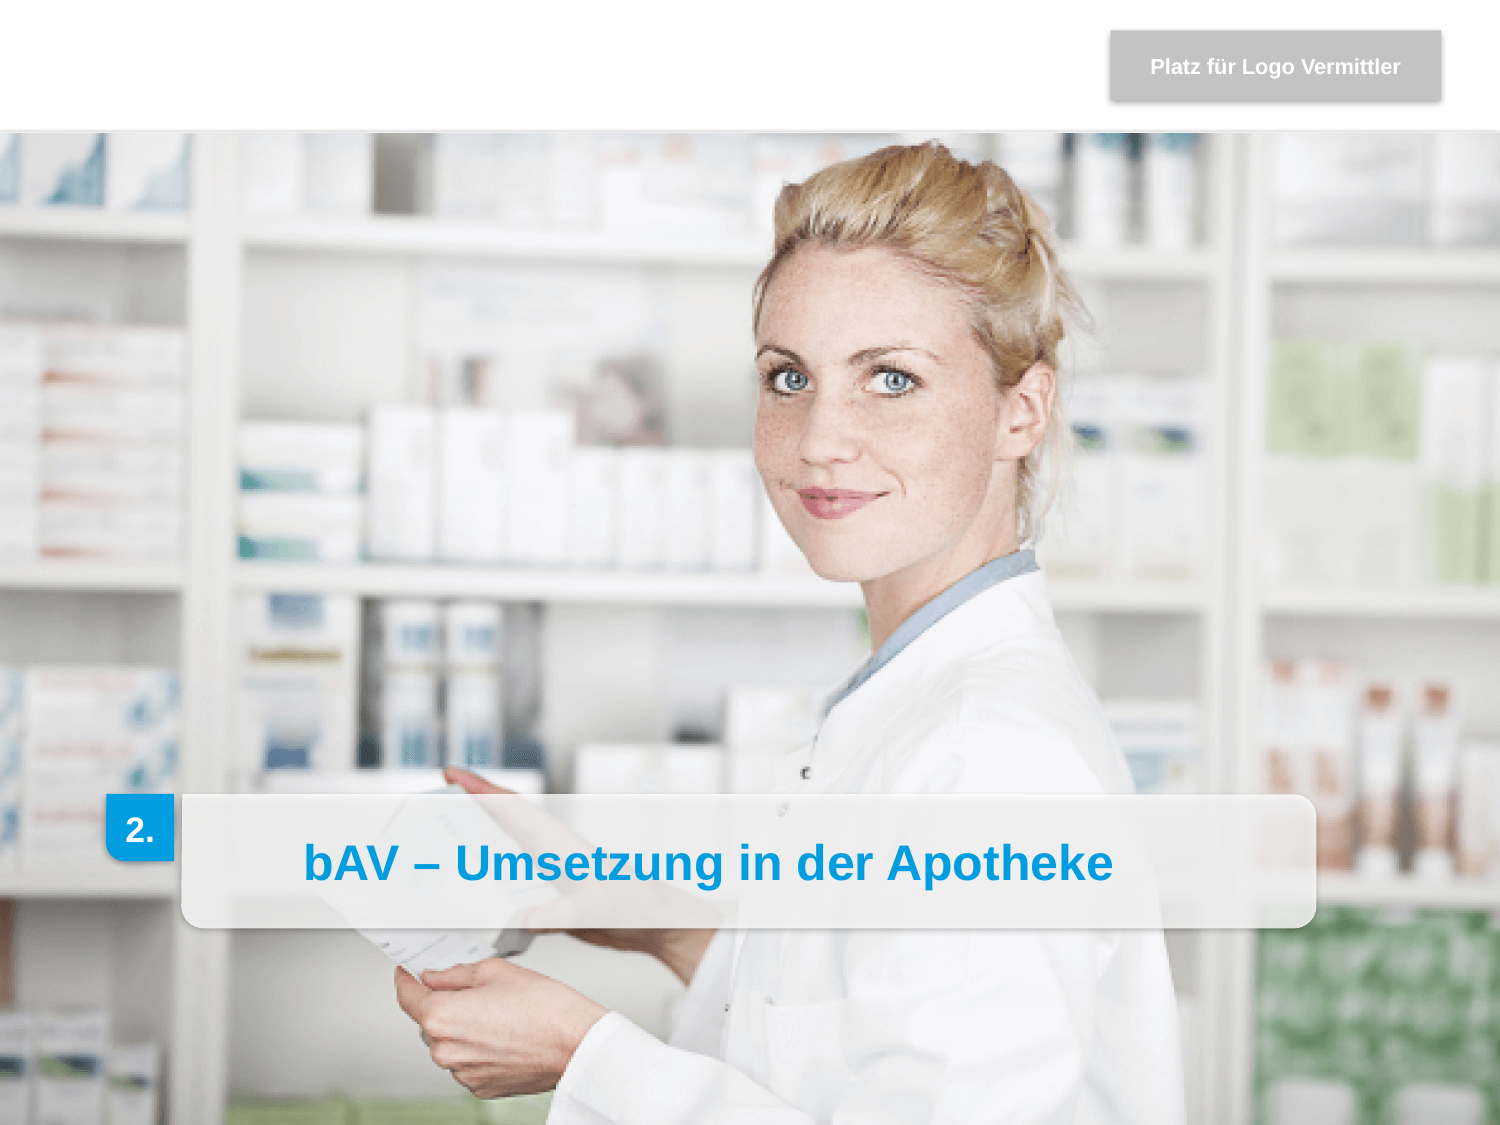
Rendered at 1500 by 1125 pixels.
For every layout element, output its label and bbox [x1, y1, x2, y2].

picture [0, 133, 1500, 1125]
